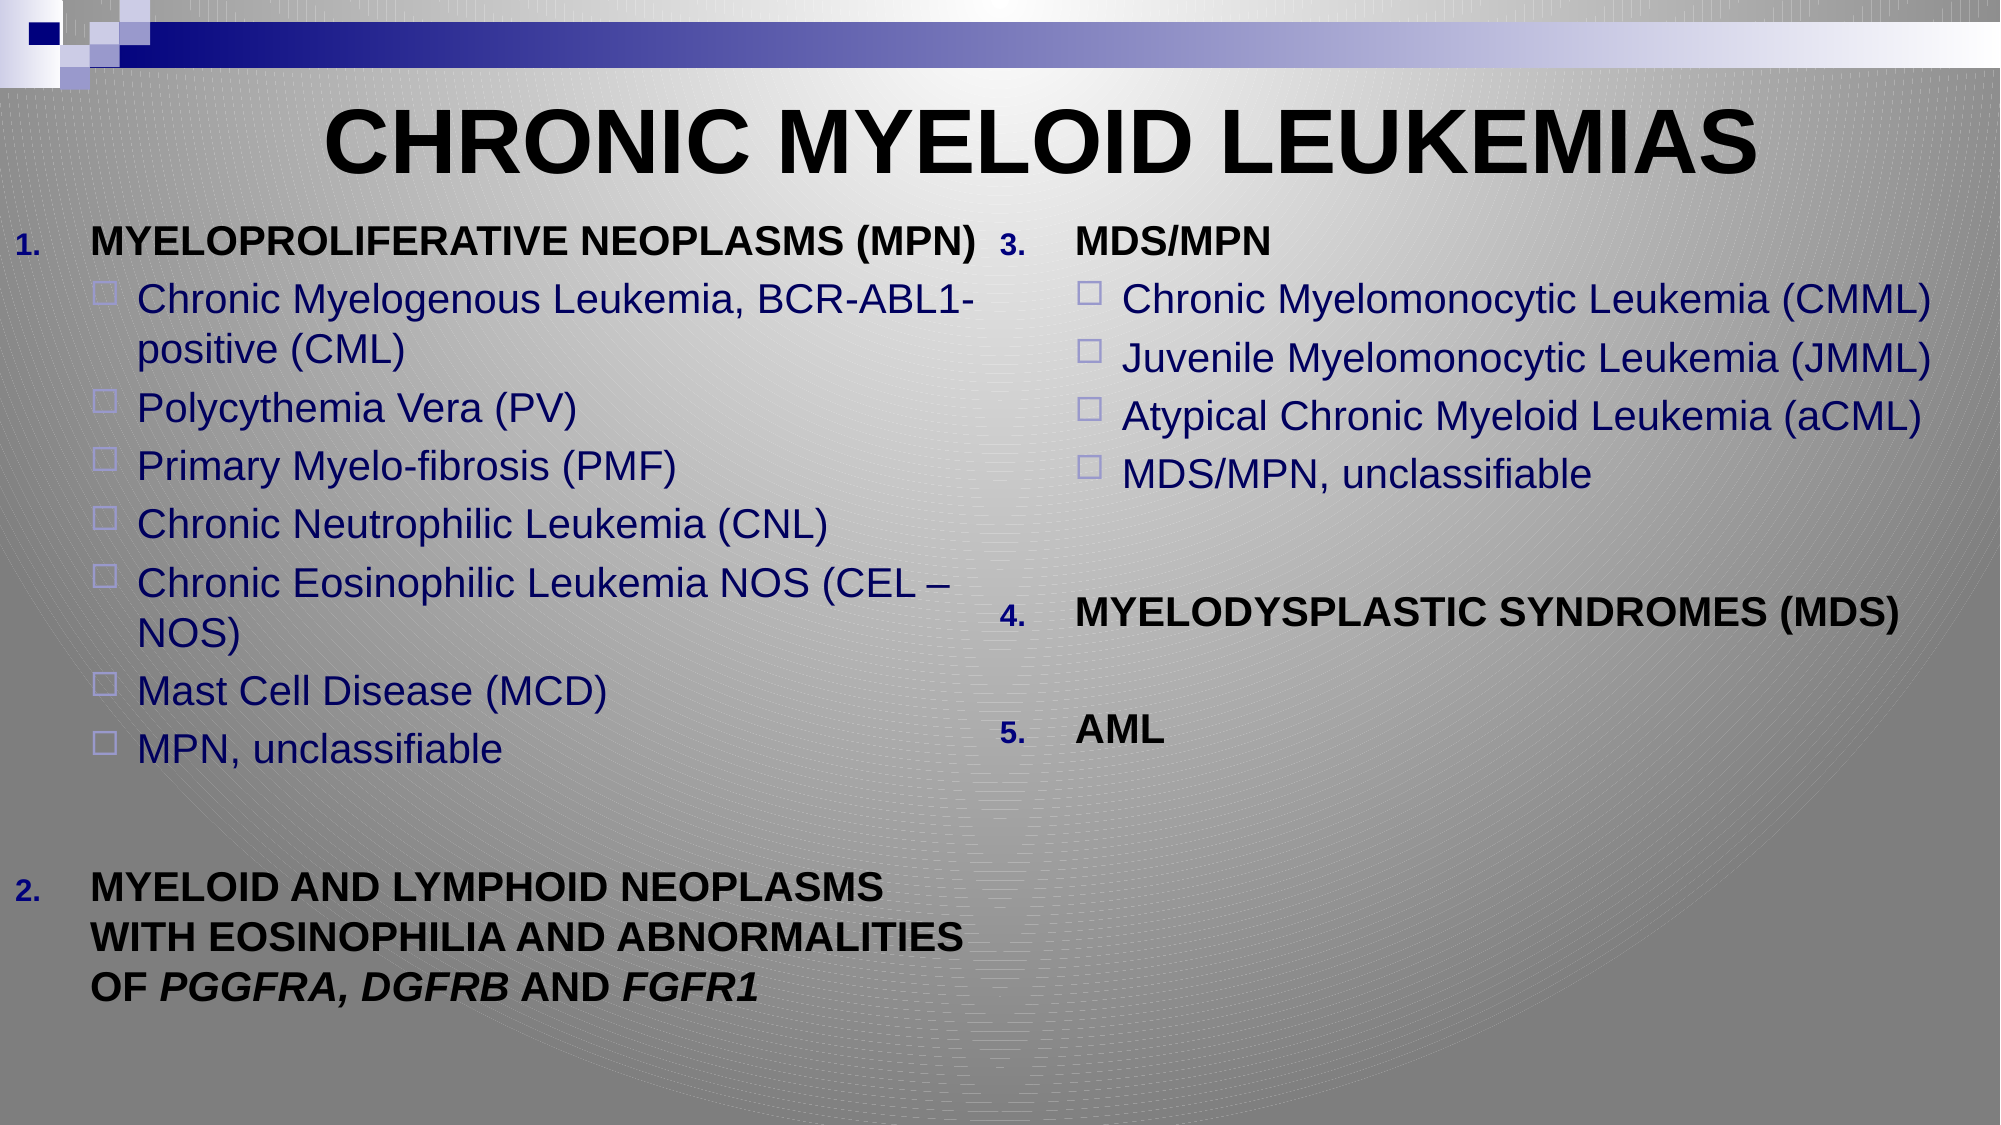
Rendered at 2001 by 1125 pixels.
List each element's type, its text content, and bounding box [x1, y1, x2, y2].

list MYELOPROLIFERATIVE NEOPLASMS (MPN) Chronic Myelogenous Leukemia, BCR-ABL1-positive (CML) Polycythemia Vera (PV) Primary Myelo-fibrosis (PMF) Chronic Neutrophilic Leukemia (CNL) Chronic Eosinophilic Leukemia NOS (CEL – NOS) Mast Cell Disease (MCD) MPN, unclassifiable MYELOID AND LYMPHOID NEOPLASMS WITH EOSINOPHILIA AND ABNORMALITIES OF PGGFRA, DGFRB AND FGFR1 MDS/MPN Chronic Myelomonocytic Leukemia (CMML) Juvenile Myelomonocytic Leukemia (JMML) Atypical Chronic Myeloid Leukemia (aCML) MDS/MPN, unclassifiable MYELODYSPLASTIC SYNDROMES (MDS) AML [0, 206, 2000, 1125]
title CHRONIC MYELOID LEUKEMIAS [85, 66, 2000, 206]
